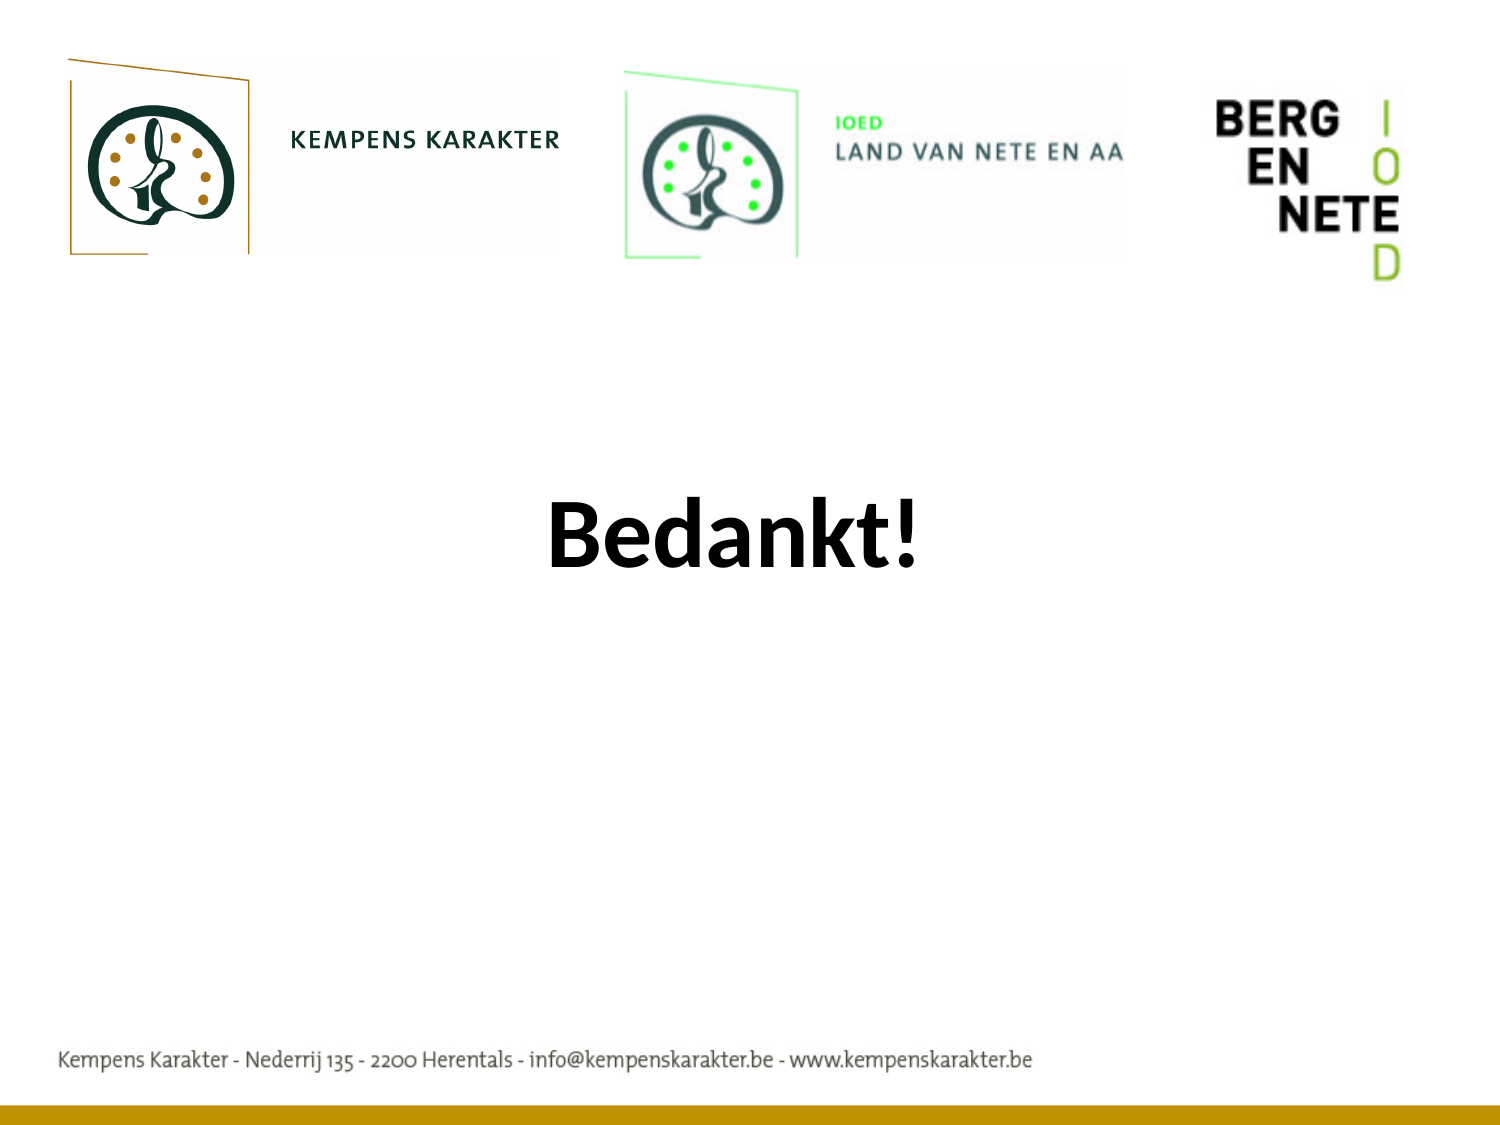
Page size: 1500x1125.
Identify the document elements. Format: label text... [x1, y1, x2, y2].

picture [68, 58, 559, 255]
picture [1186, 71, 1424, 309]
picture [623, 71, 1124, 259]
text_box Bedankt! [531, 460, 1113, 595]
picture [50, 1037, 1347, 1086]
